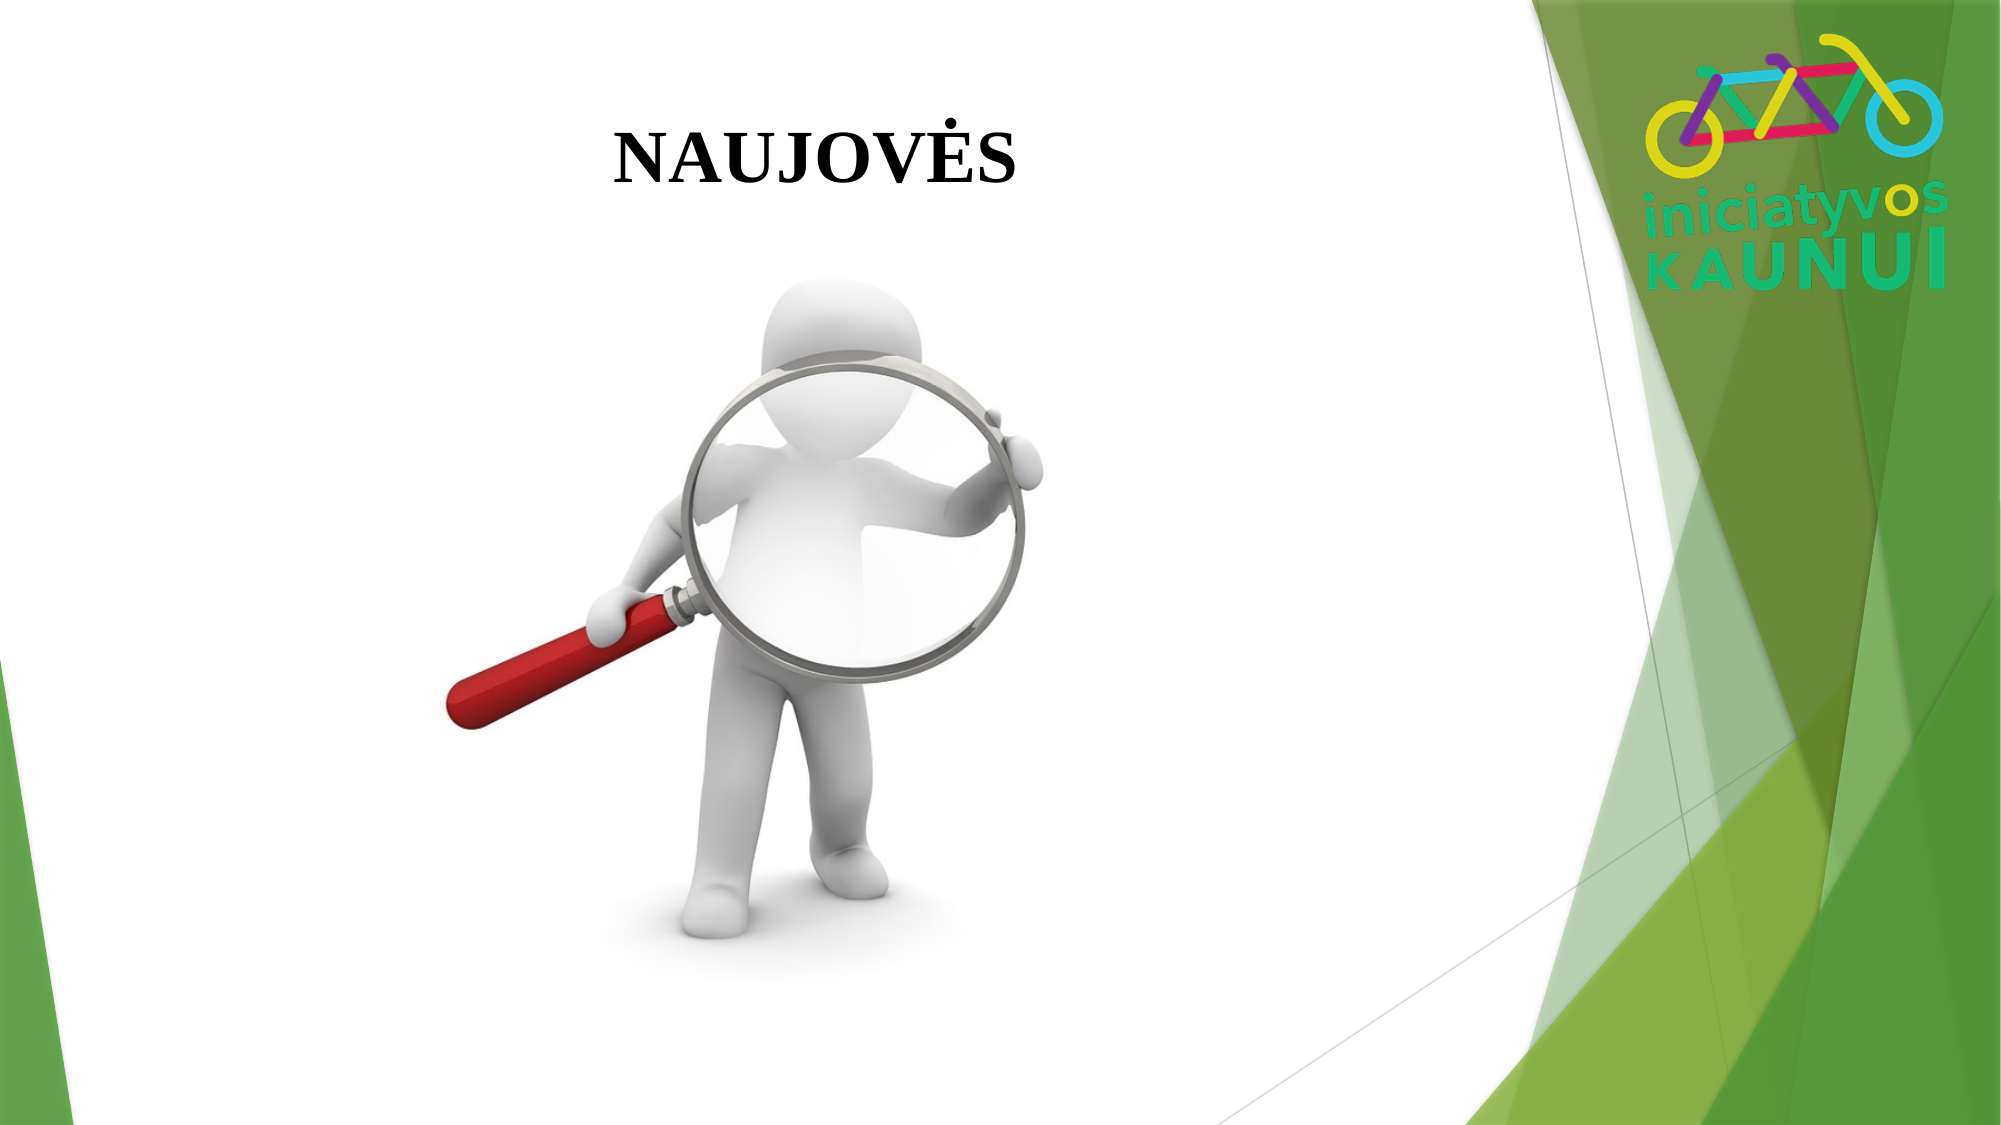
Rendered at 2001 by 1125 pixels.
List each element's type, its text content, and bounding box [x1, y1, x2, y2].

title NAUJOVĖS [111, 99, 1522, 228]
picture [1628, 20, 1962, 307]
picture [361, 226, 1163, 1028]
